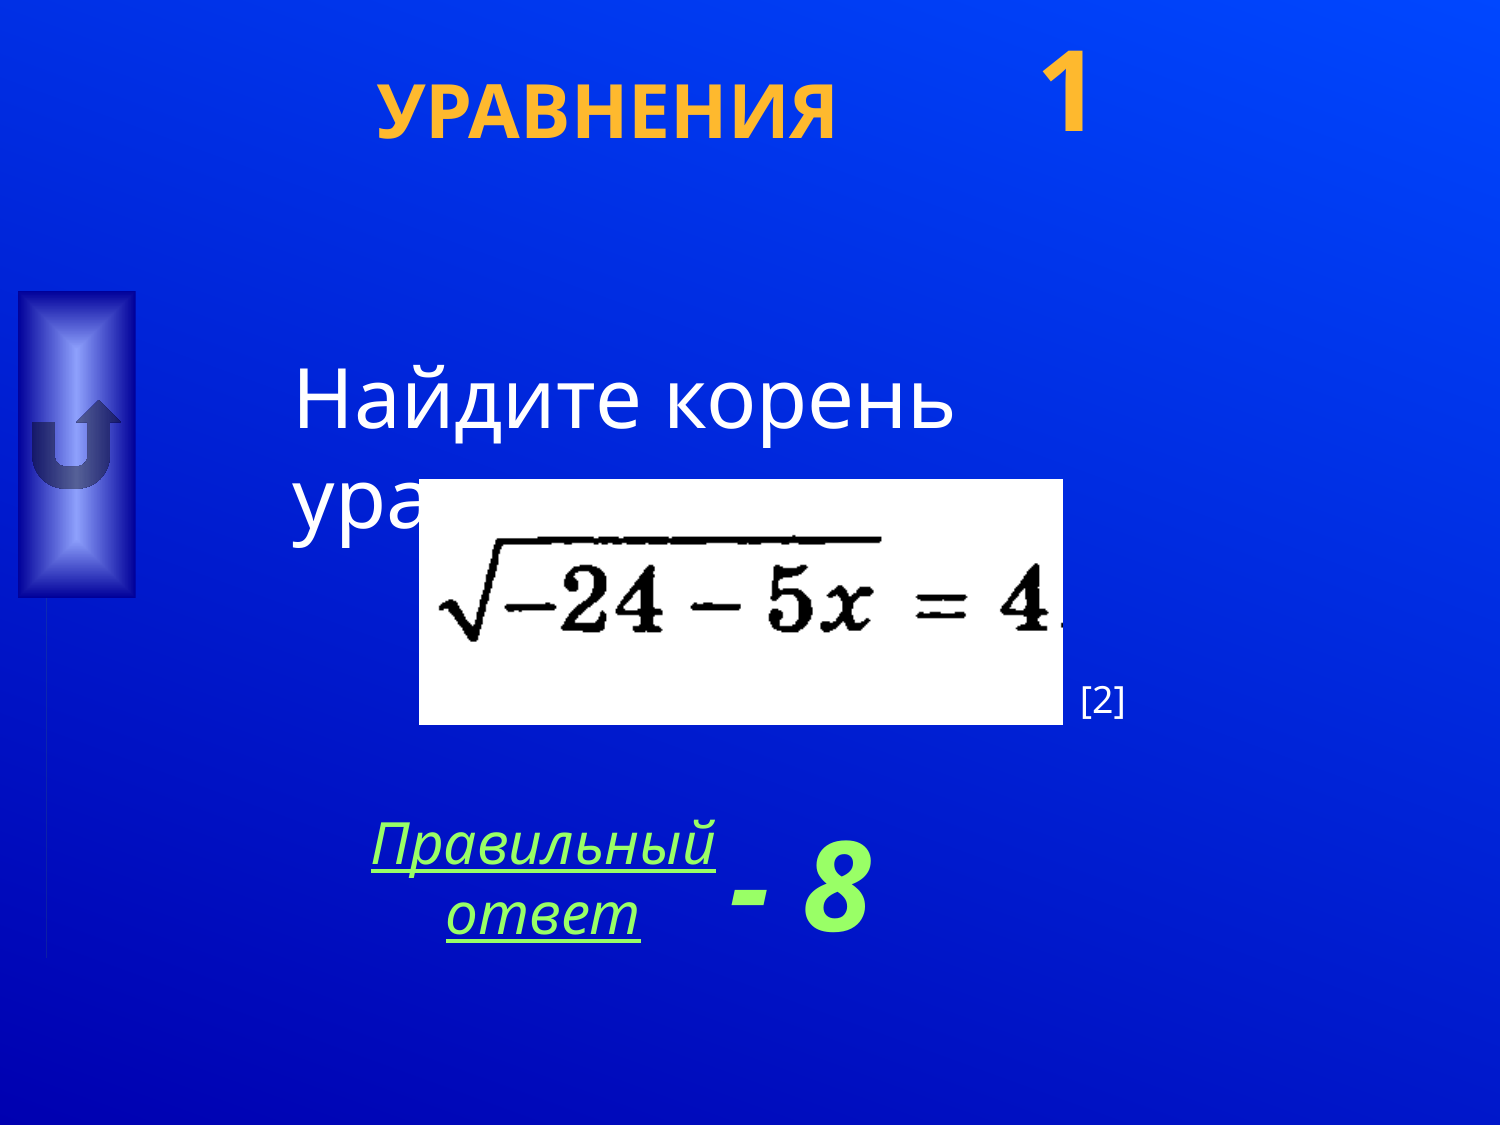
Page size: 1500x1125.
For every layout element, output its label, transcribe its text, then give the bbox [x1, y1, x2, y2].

subtitle Найдите корень уравнения. [277, 337, 1448, 752]
text_box [17, 290, 136, 598]
picture [419, 479, 1064, 726]
text_box [2] [1068, 668, 1141, 729]
title УРАВНЕНИЯ [40, 54, 1176, 162]
text_box - 8 [253, 798, 1412, 1094]
text_box 1 [974, 30, 1164, 161]
text_box Правильный ответ [253, 798, 833, 882]
